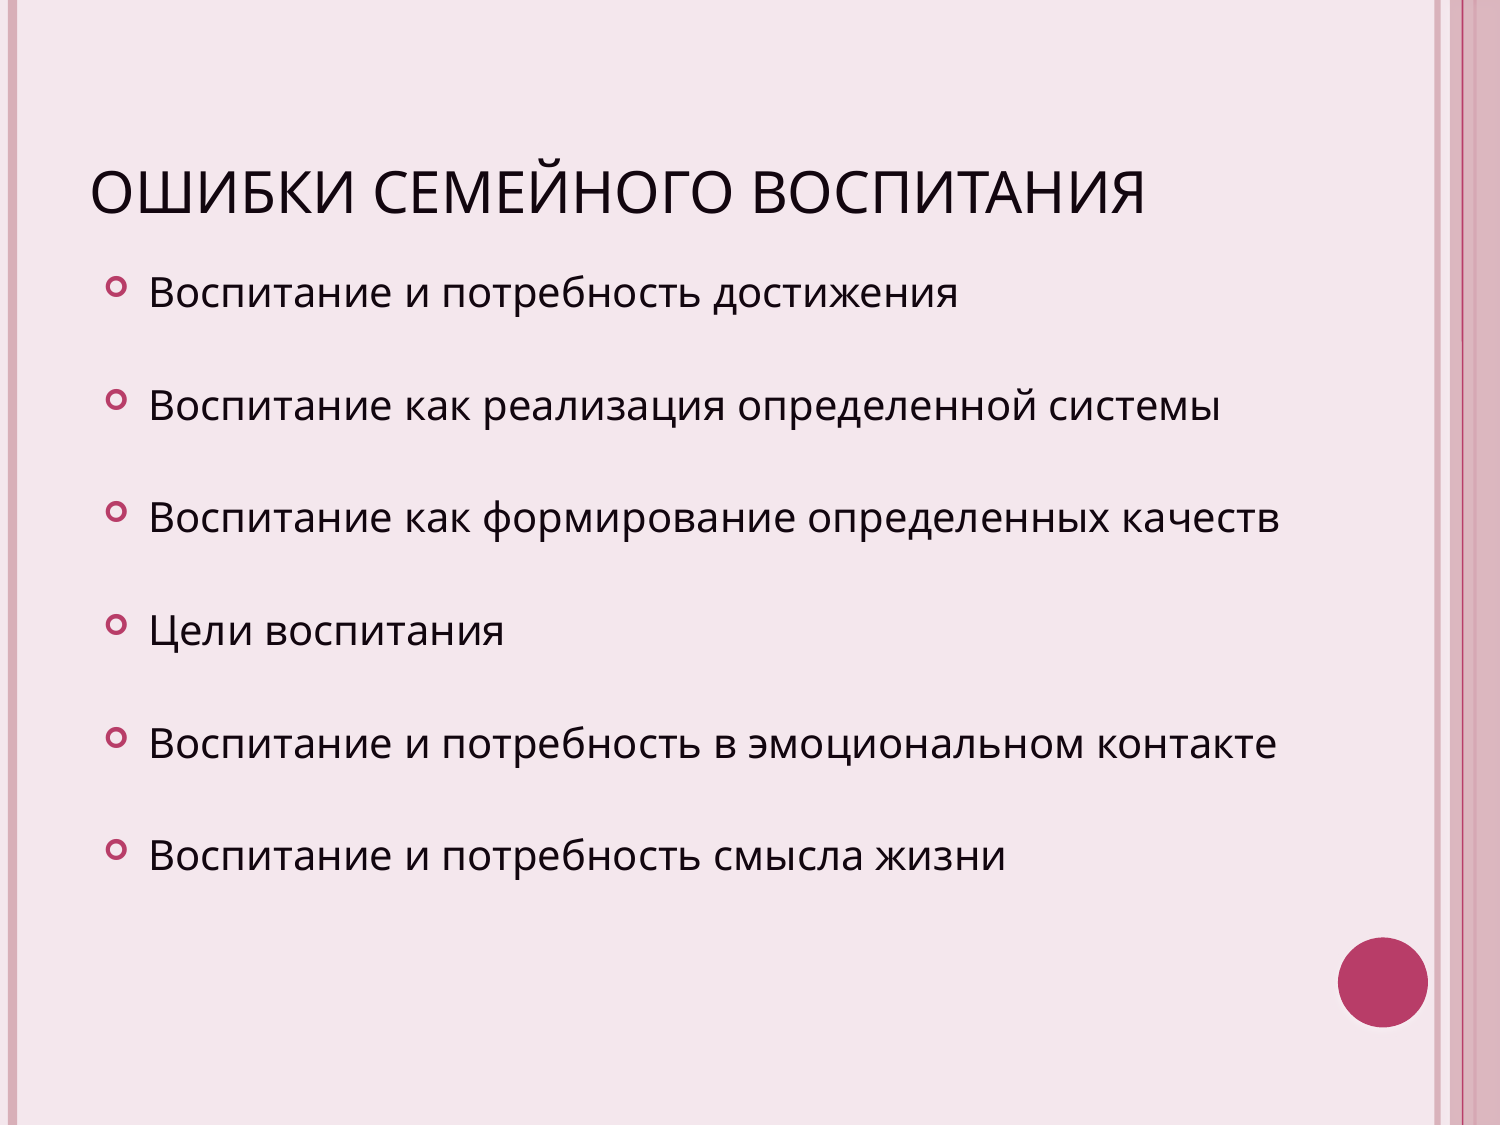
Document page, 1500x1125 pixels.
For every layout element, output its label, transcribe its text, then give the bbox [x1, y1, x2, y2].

list Воспитание и потребность достижения Воспитание как реализация определенной системы Воспитание как формирование определенных качеств Цели воспитания Воспитание и потребность в эмоциональном контакте Воспитание и потребность смысла жизни [88, 208, 1439, 929]
title Ошибки семейного воспитания [75, 45, 1300, 233]
